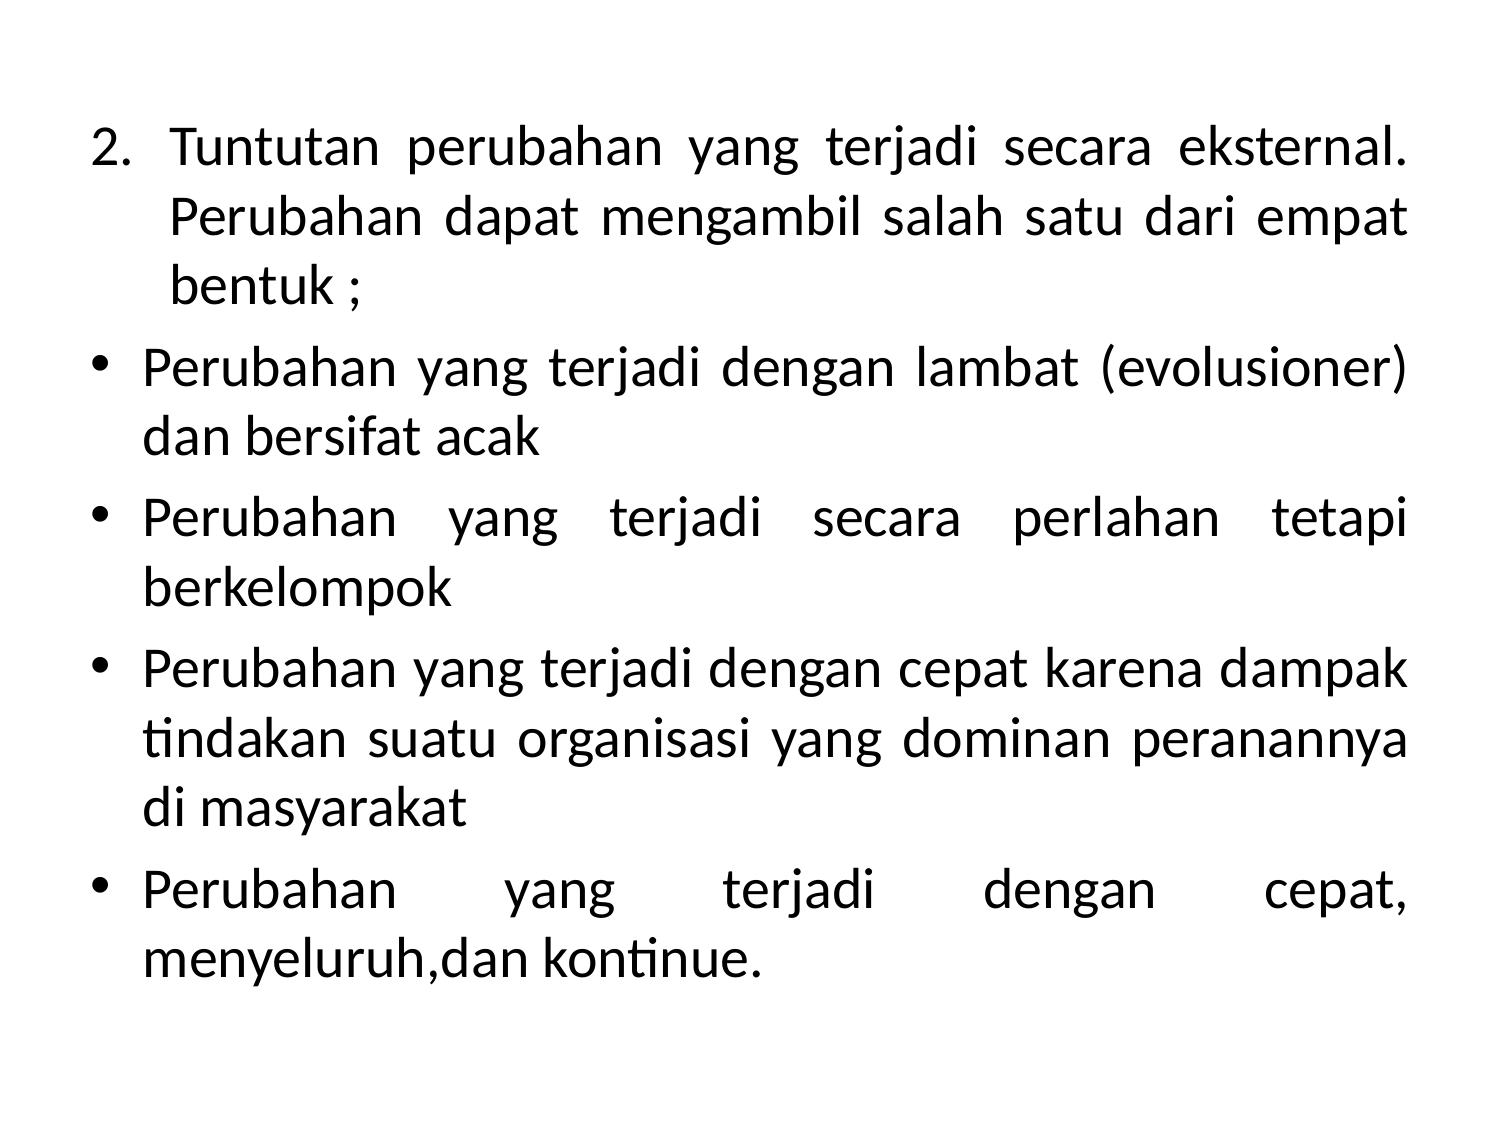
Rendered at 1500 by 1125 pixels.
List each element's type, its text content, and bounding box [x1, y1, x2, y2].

list Tuntutan perubahan yang terjadi secara eksternal. Perubahan dapat mengambil salah satu dari empat bentuk ; Perubahan yang terjadi dengan lambat (evolusioner) dan bersifat acak Perubahan yang terjadi secara perlahan tetapi berkelompok Perubahan yang terjadi dengan cepat karena dampak tindakan suatu organisasi yang dominan peranannya di masyarakat Perubahan yang terjadi dengan cepat, menyeluruh,dan kontinue. [75, 99, 1425, 1005]
